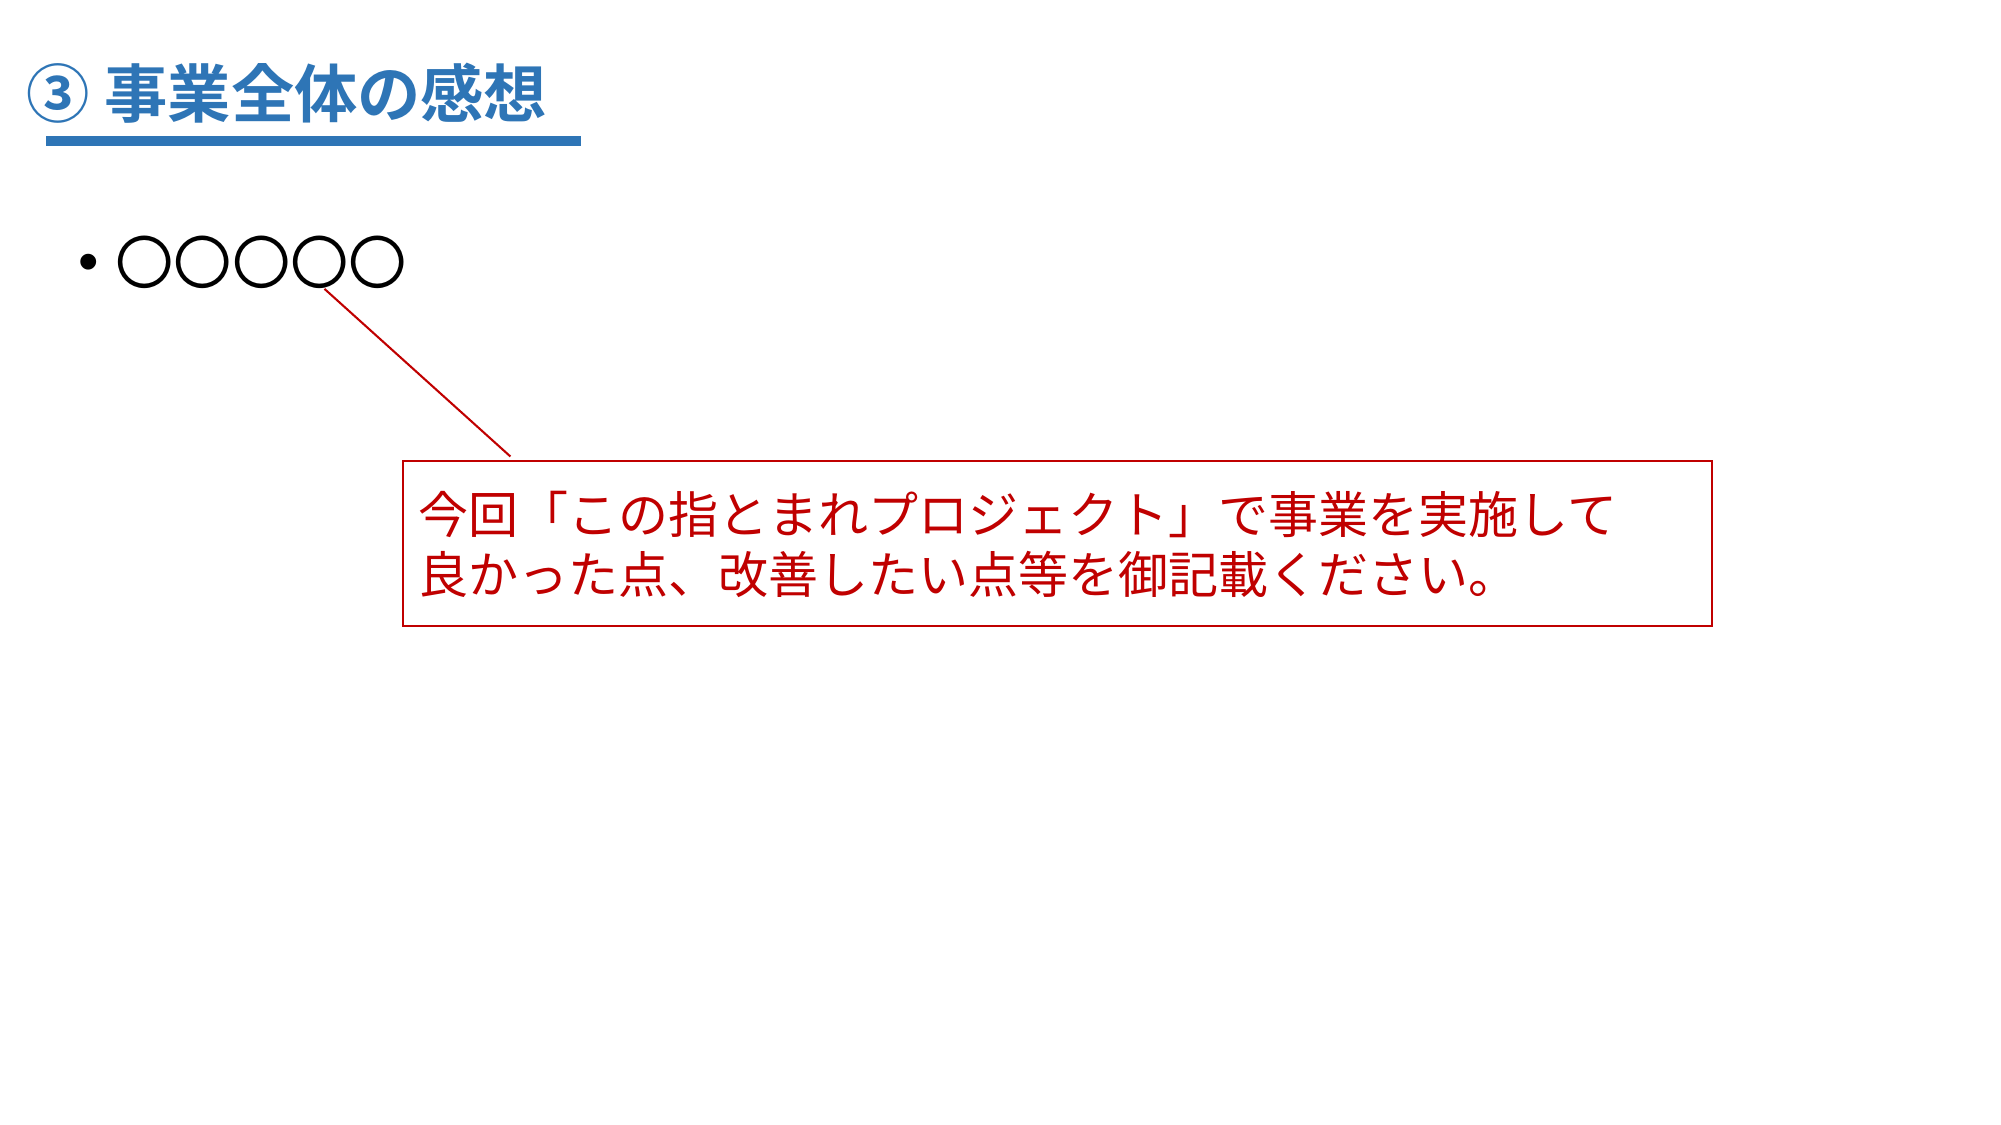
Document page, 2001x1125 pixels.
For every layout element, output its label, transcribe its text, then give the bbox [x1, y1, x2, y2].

list 〇〇〇〇〇 [63, 226, 448, 311]
text_box 今回「この指とまれプロジェクト」で事業を実施して 良かった点、改善したい点等を御記載ください。 [323, 288, 512, 458]
text_box ③事業全体の感想 [11, 55, 616, 139]
text_box 今回「この指とまれプロジェクト」で事業を実施して 良かった点、改善したい点等を御記載ください。 [402, 460, 1713, 627]
text_box [46, 136, 581, 146]
